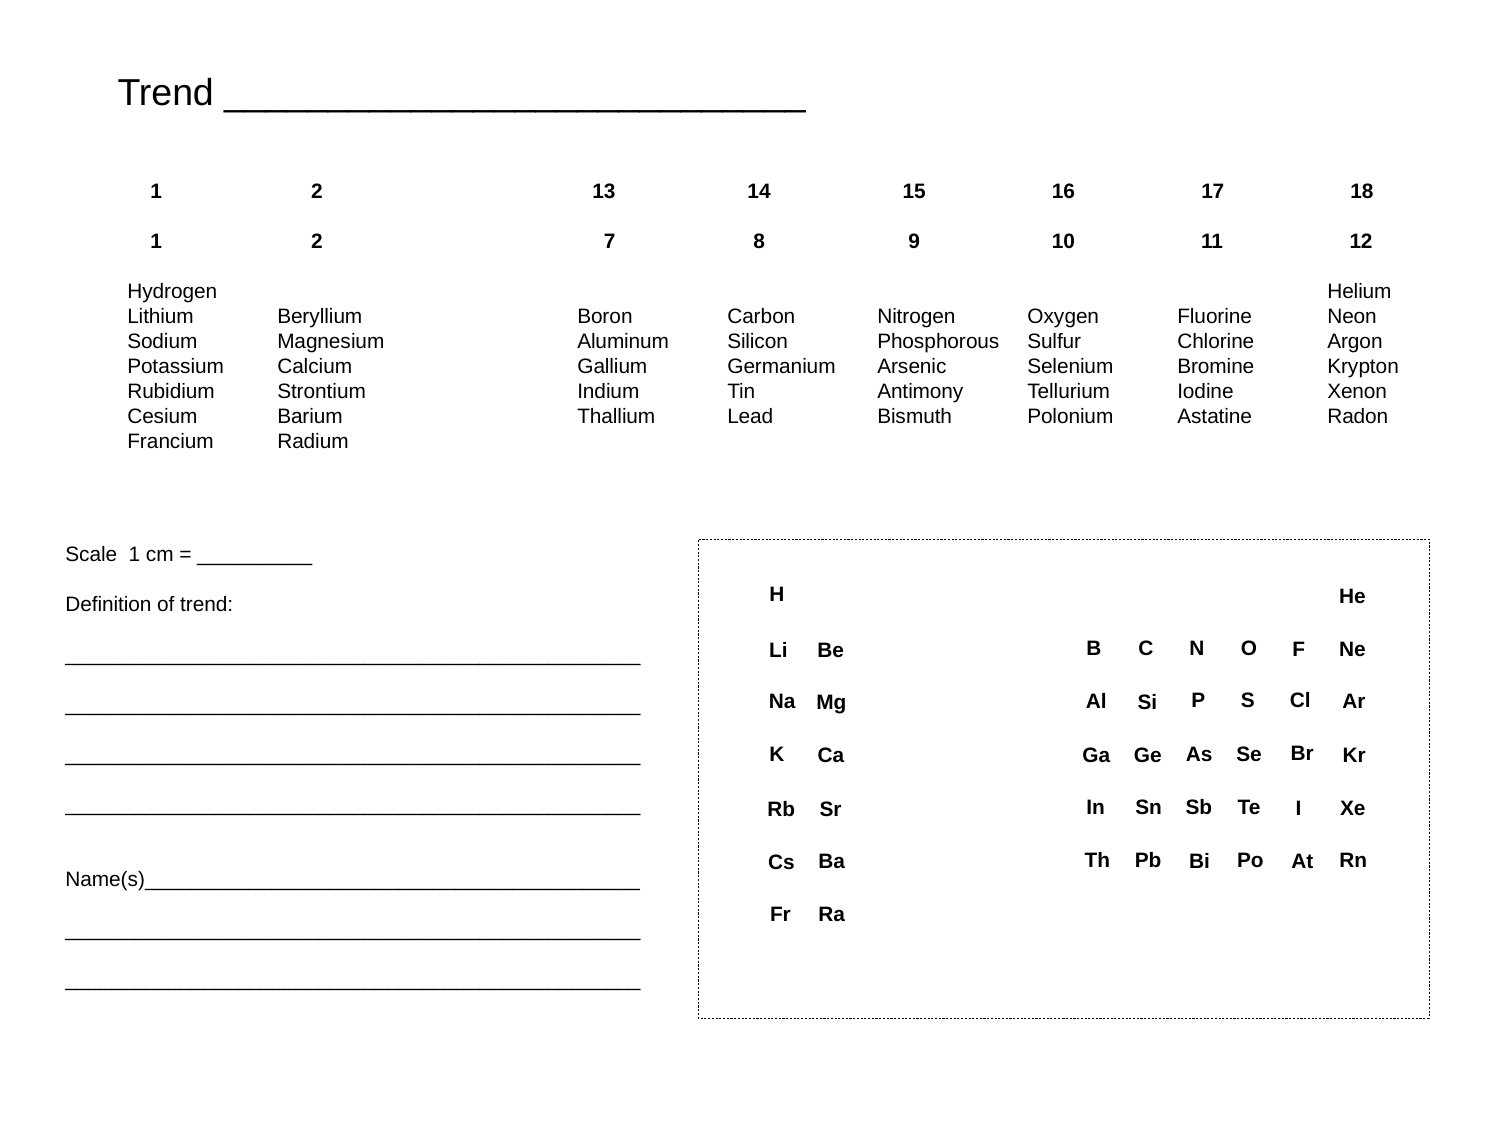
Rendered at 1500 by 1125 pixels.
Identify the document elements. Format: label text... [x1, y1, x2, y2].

text_box 1 2 13 14 15 16 17 18 1 2 7 8 9 10 11 12 Hydrogen Helium Lithium Beryllium Boron Carbon Nitrogen Oxygen Fluorine Neon Sodium Magnesium Aluminum Silicon Phosphorous Sulfur Chlorine Argon Potassium Calcium Gallium Germanium Arsenic Selenium Bromine Krypton Rubidium Strontium Indium Tin Antimony Tellurium Iodine Xenon Cesium Barium Thallium Lead Bismuth Polonium Astatine Radon Francium Radium [112, 170, 1414, 460]
text_box Scale 1 cm = __________ Definition of trend: __________________________________________________ __________________________________________________ __________________________________________________ __________________________________________________ Name(s)___________________________________________ __________________________________________________ __________________________________________________ [50, 533, 665, 998]
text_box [698, 538, 1430, 1019]
text_box Trend ____________________________ [102, 60, 821, 121]
